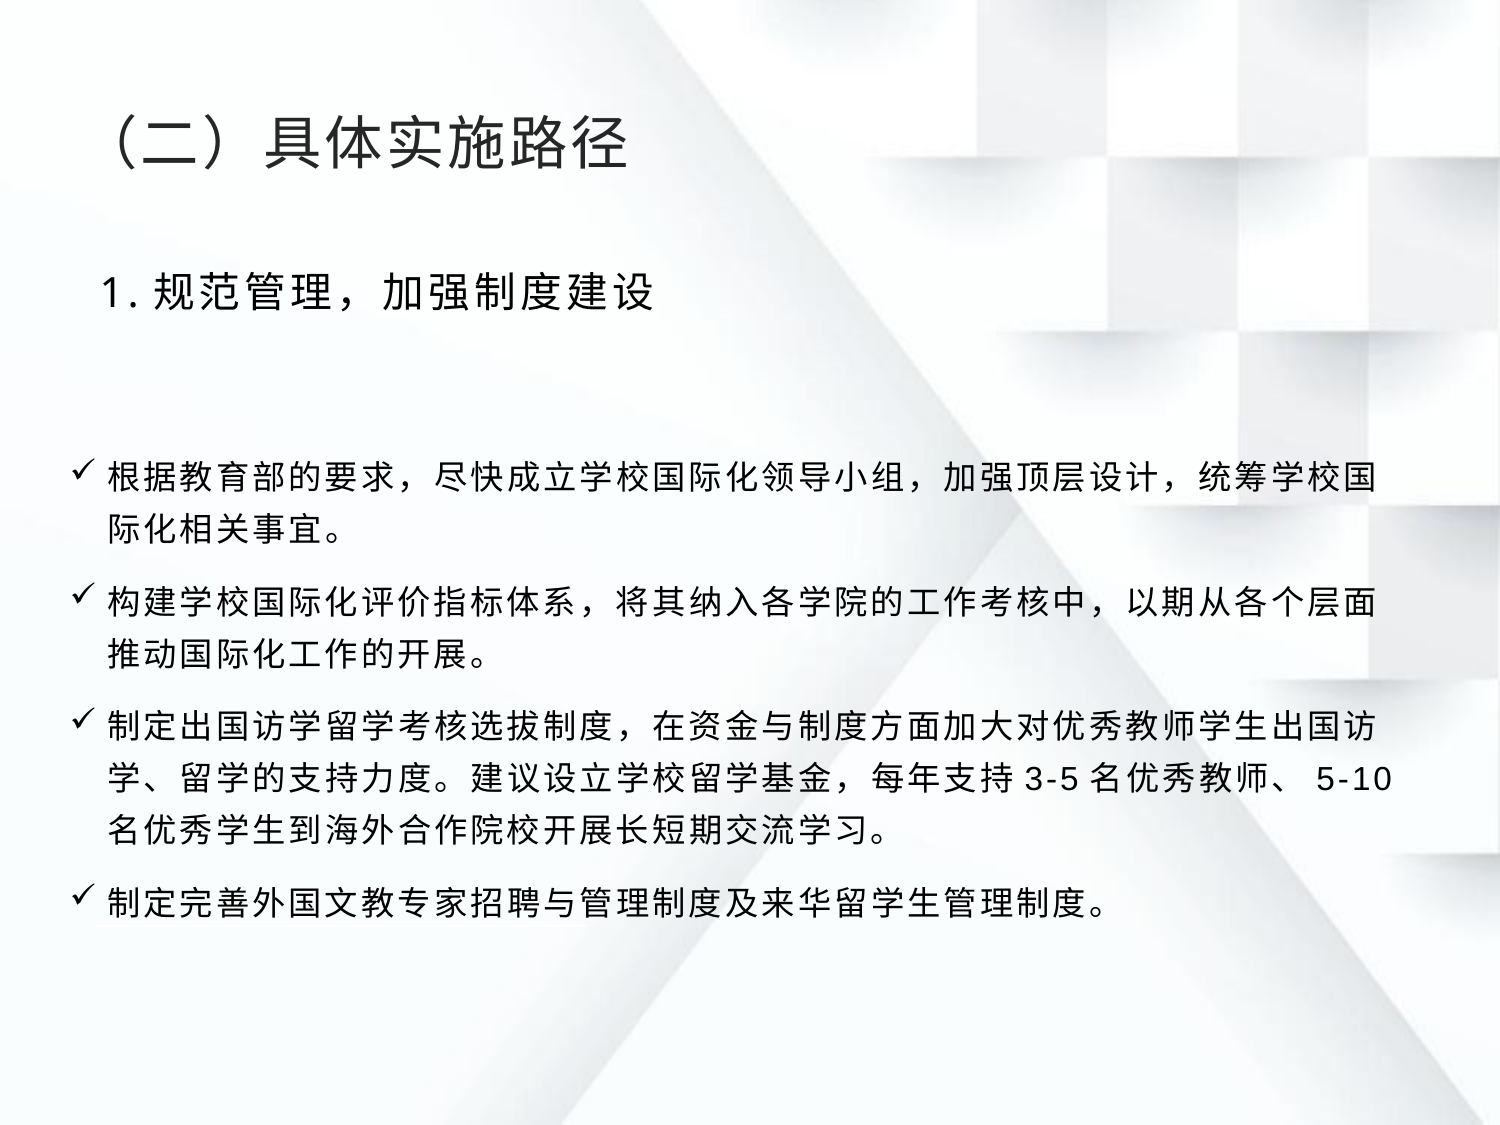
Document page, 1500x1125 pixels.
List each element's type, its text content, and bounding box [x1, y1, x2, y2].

text_box （二）具体实施路径 [64, 78, 943, 184]
text_box 1.规范管理，加强制度建设 [84, 243, 670, 324]
list 根据教育部的要求，尽快成立学校国际化领导小组，加强顶层设计，统筹学校国际化相关事宜。 构建学校国际化评价指标体系，将其纳入各学院的工作考核中，以期从各个层面推动国际化工作的开展。 制定出国访学留学考核选拔制度，在资金与制度方面加大对优秀教师学生出国访学、留学的支持力度。建议设立学校留学基金，每年支持3-5名优秀教师、5-10名优秀学生到海外合作院校开展长短期交流学习。 制定完善外国文教专家招聘与管理制度及来华留学生管理制度。 [52, 444, 1422, 929]
picture [0, 0, 1500, 1125]
